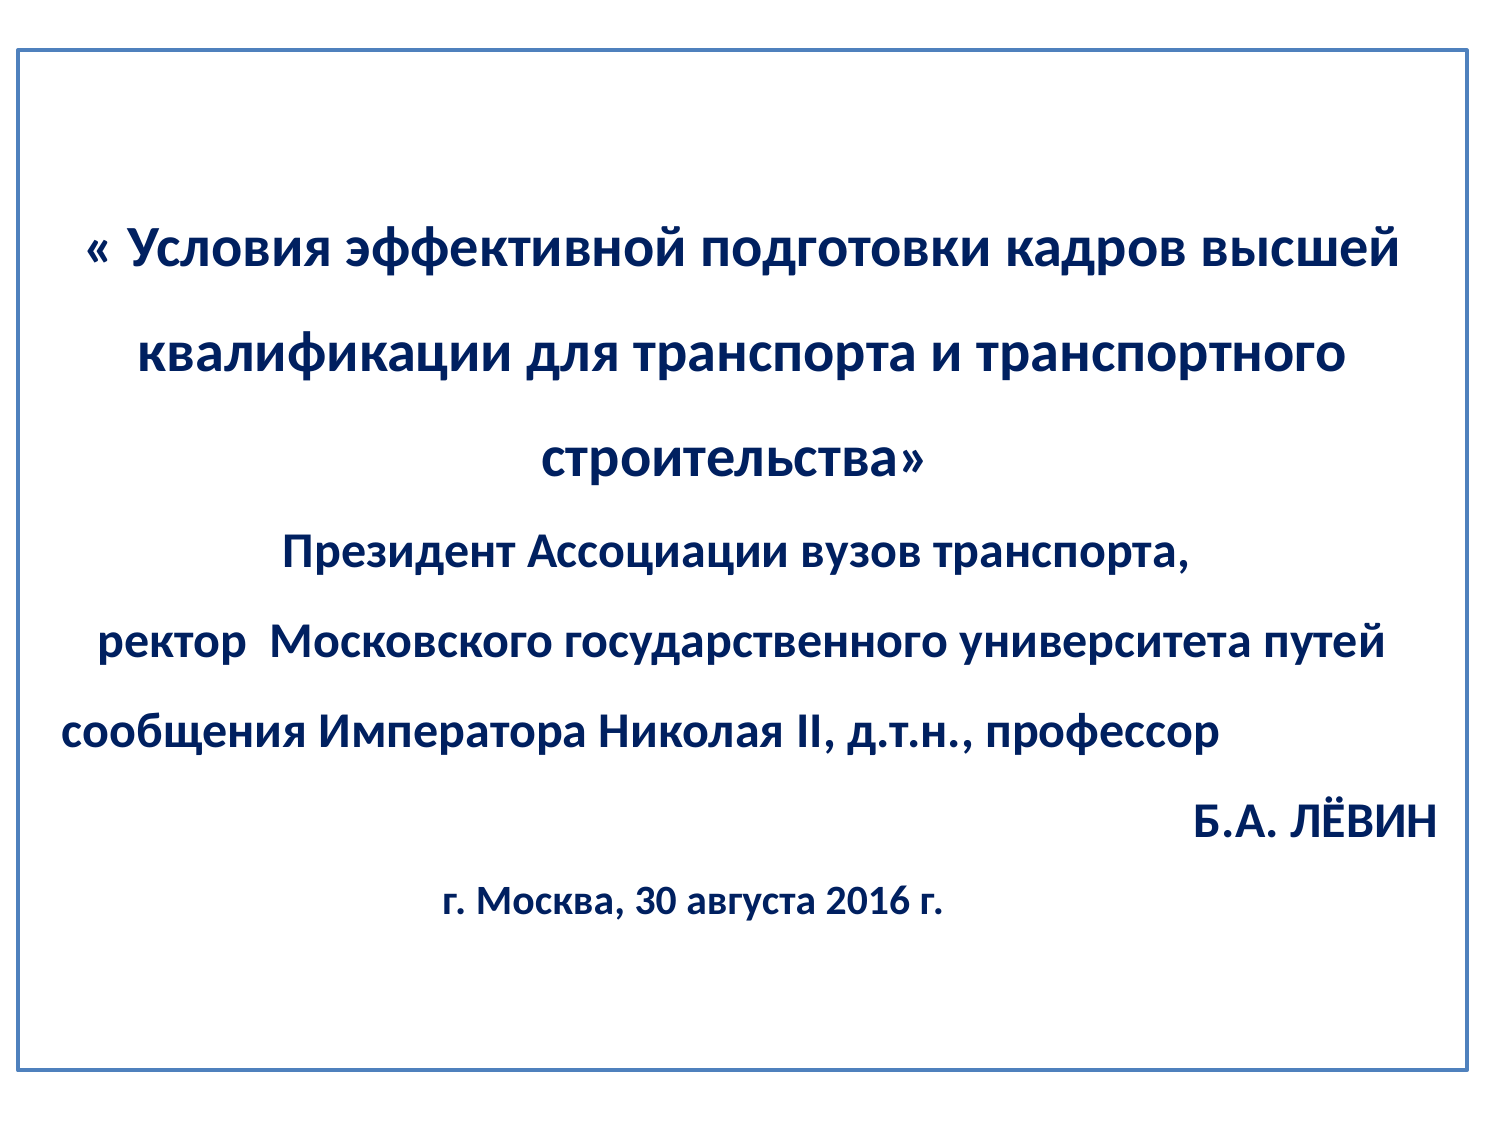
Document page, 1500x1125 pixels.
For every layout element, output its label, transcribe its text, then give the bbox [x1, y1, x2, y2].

text_box « Условия эффективной подготовки кадров высшей квалификации для транспорта и транспортного строительства» Президент Ассоциации вузов транспорта, ректор Московского государственного университета путей сообщения Императора Николая II, д.т.н., профессор Б.А. ЛЁВИН г. Москва, 30 августа 2016 г. [16, 48, 1469, 1072]
